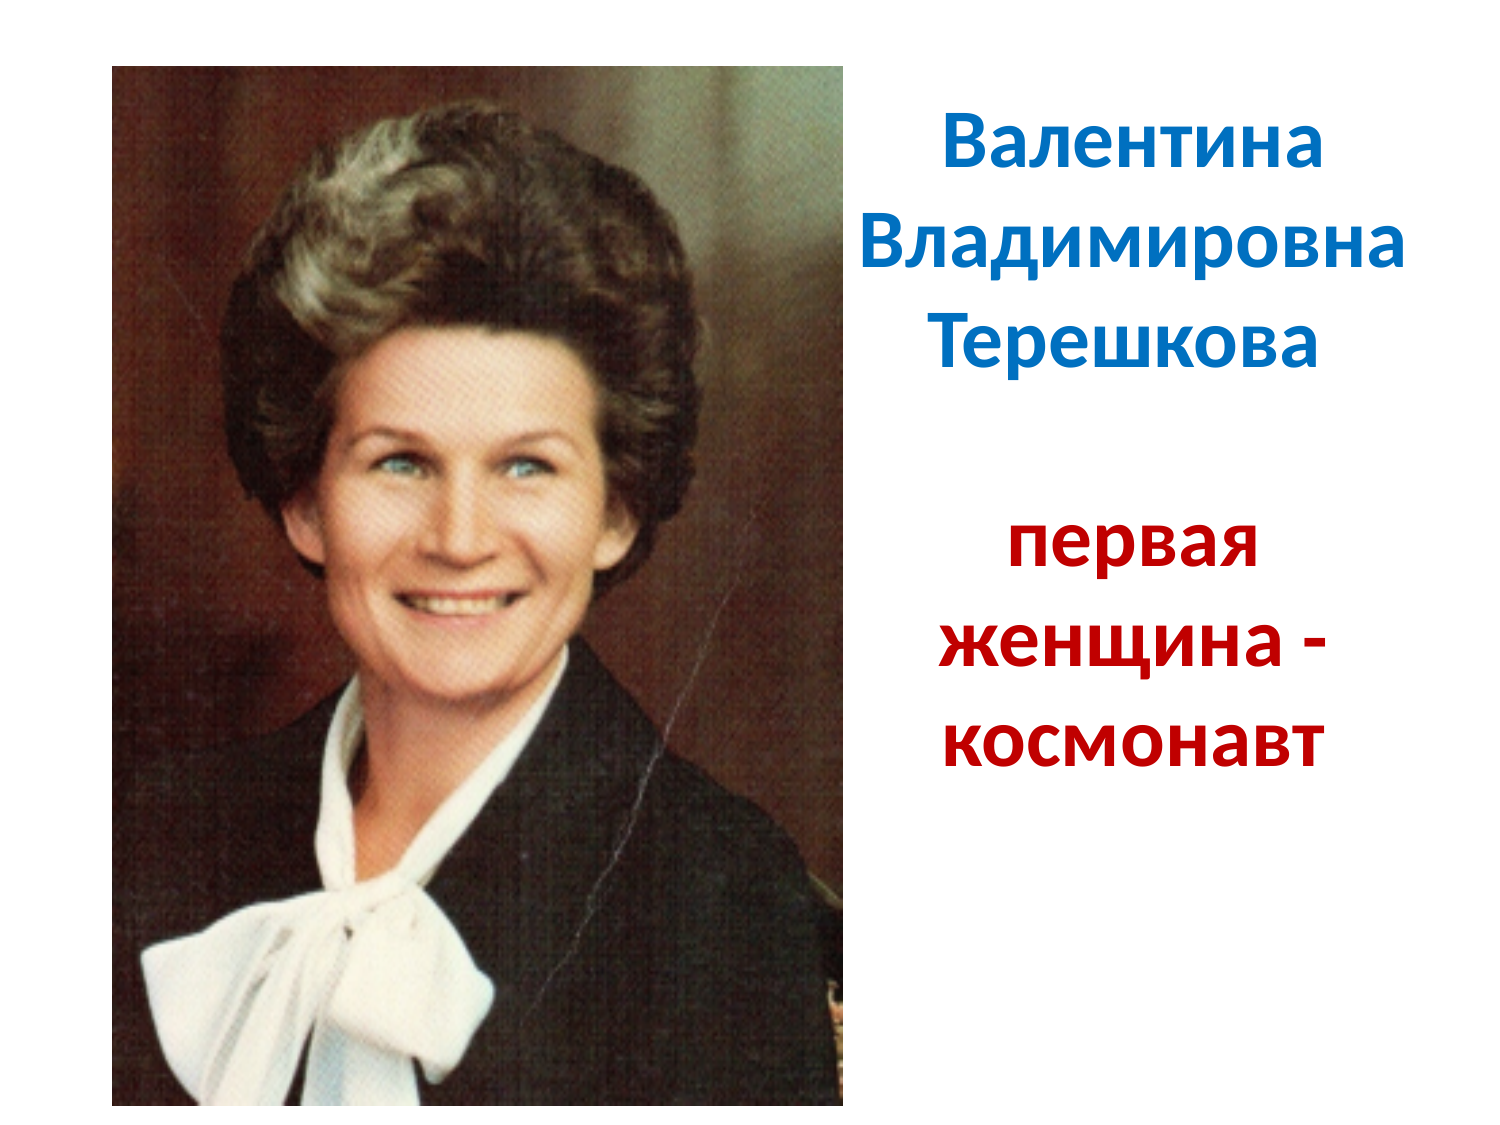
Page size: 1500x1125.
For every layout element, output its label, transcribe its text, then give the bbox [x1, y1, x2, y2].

picture [111, 66, 843, 1107]
title Валентина Владимировна Терешкова первая женщина - космонавт [842, 45, 1425, 823]
